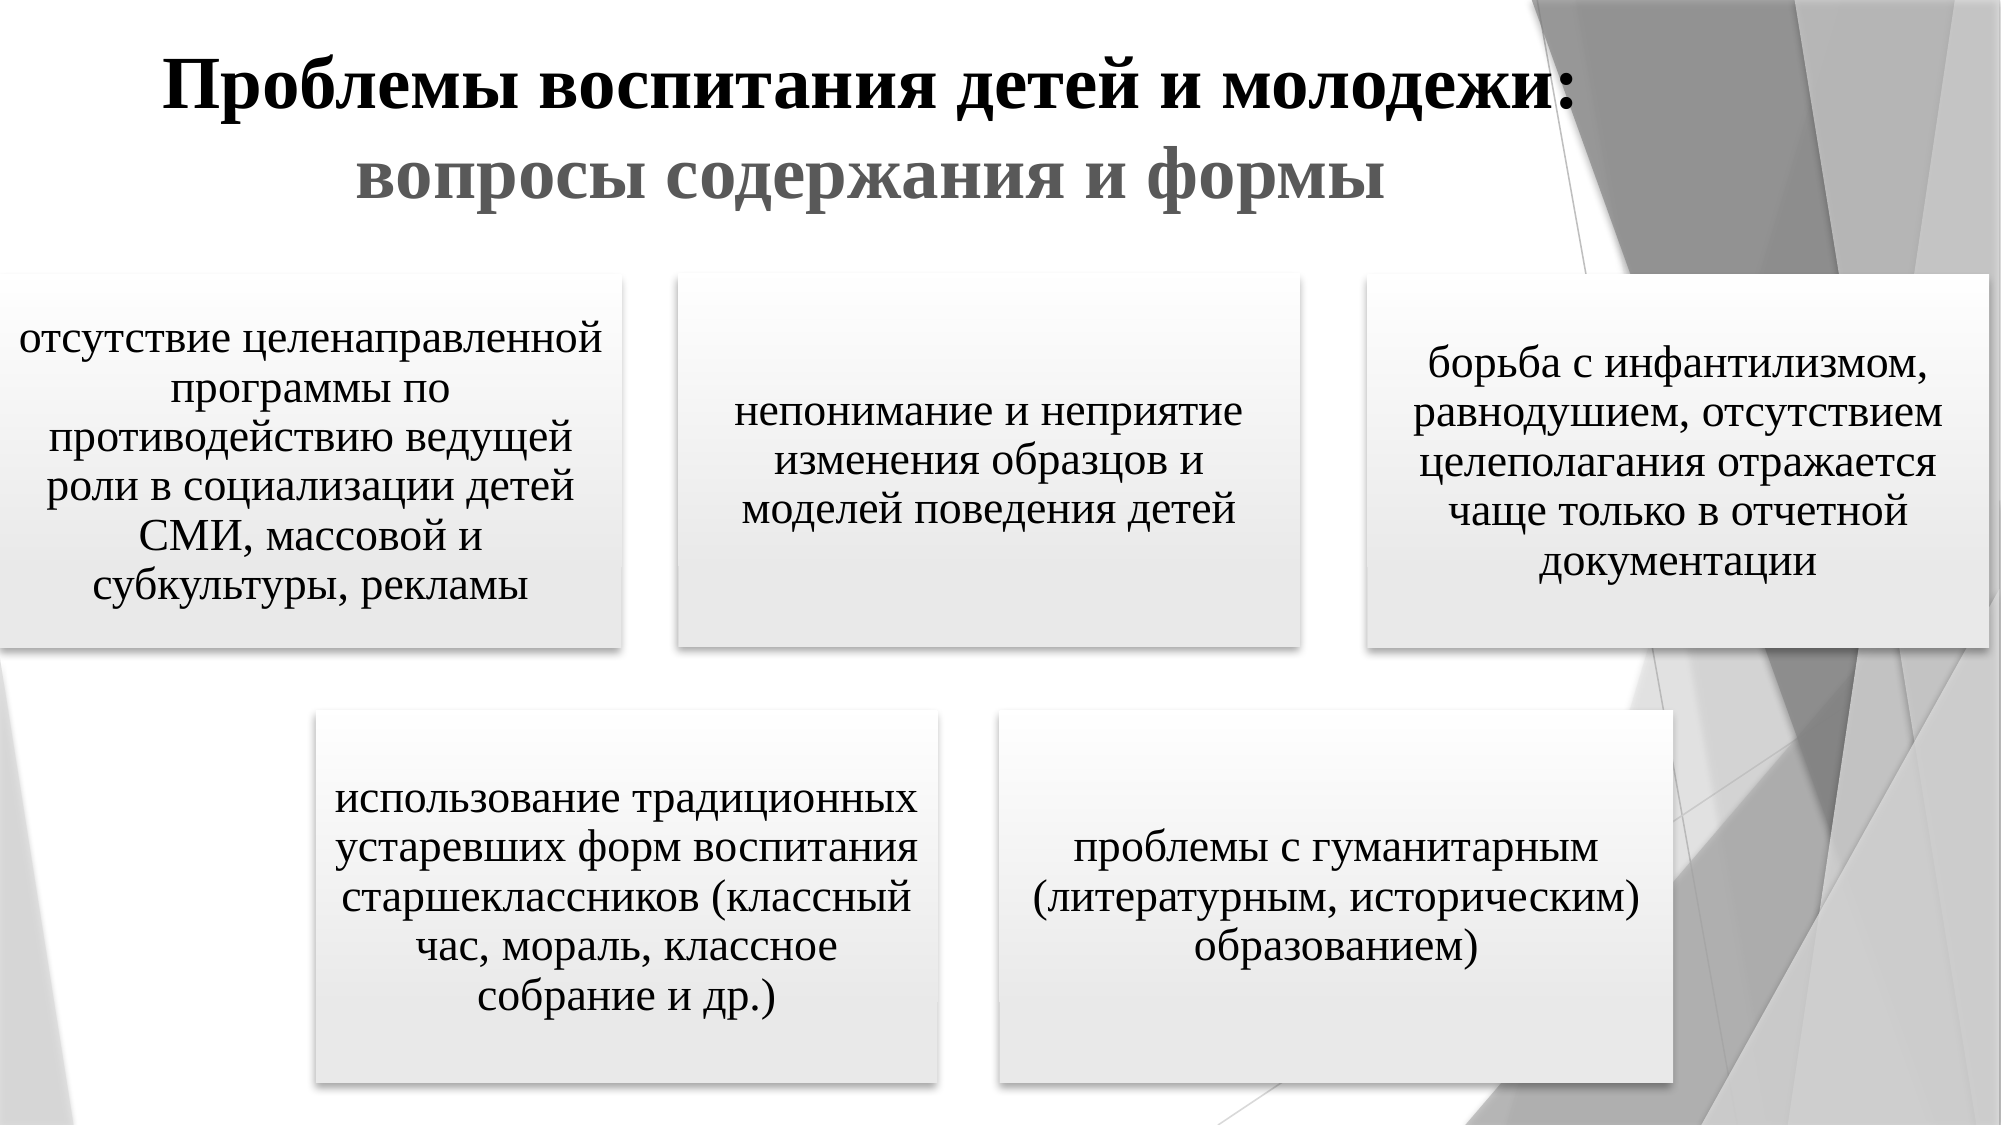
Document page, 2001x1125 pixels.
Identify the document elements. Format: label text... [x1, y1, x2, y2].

title Проблемы воспитания детей и молодежи: вопросы содержания и формы [128, 25, 1615, 214]
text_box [0, 215, 1990, 1125]
